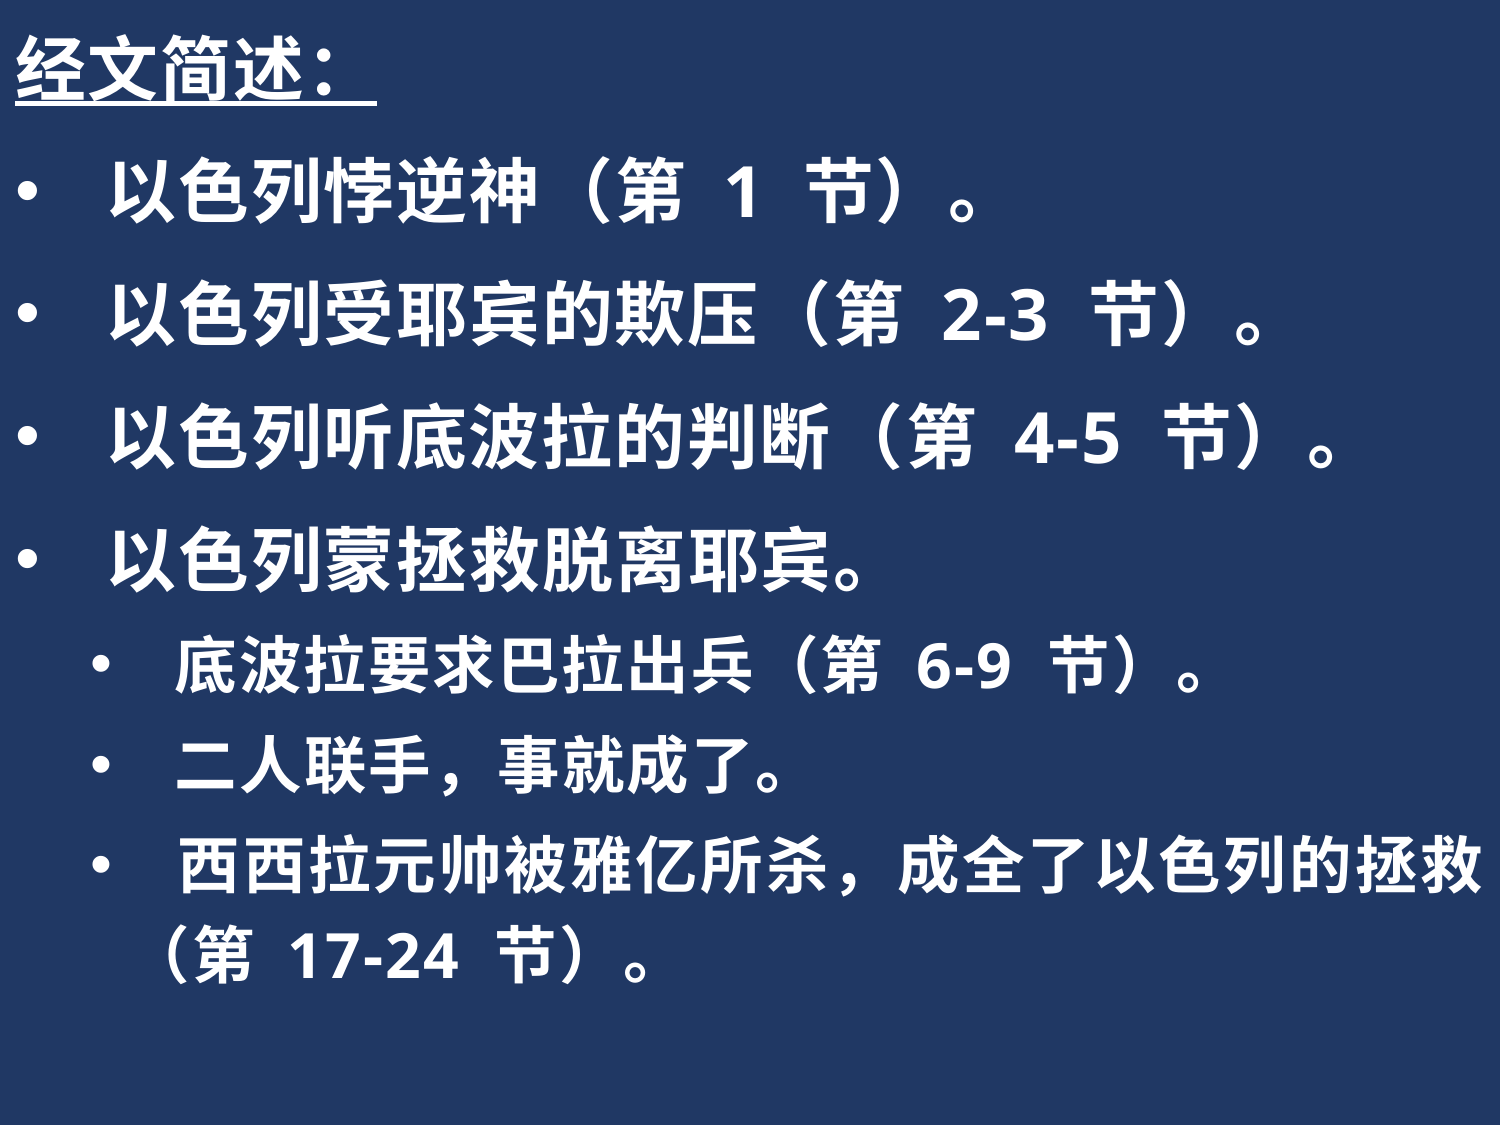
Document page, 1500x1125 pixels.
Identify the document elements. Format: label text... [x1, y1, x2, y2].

list 经文简述： 以色列悖逆神（第 1 节）。 以色列受耶宾的欺压（第 2-3 节）。 以色列听底波拉的判断（第 4-5 节）。 以色列蒙拯救脱离耶宾。 底波拉要求巴拉出兵（第 6-9 节）。 二人联手，事就成了。 西西拉元帅被雅亿所杀，成全了以色列的拯救（第 17-24 节）。 [0, 0, 1500, 1125]
